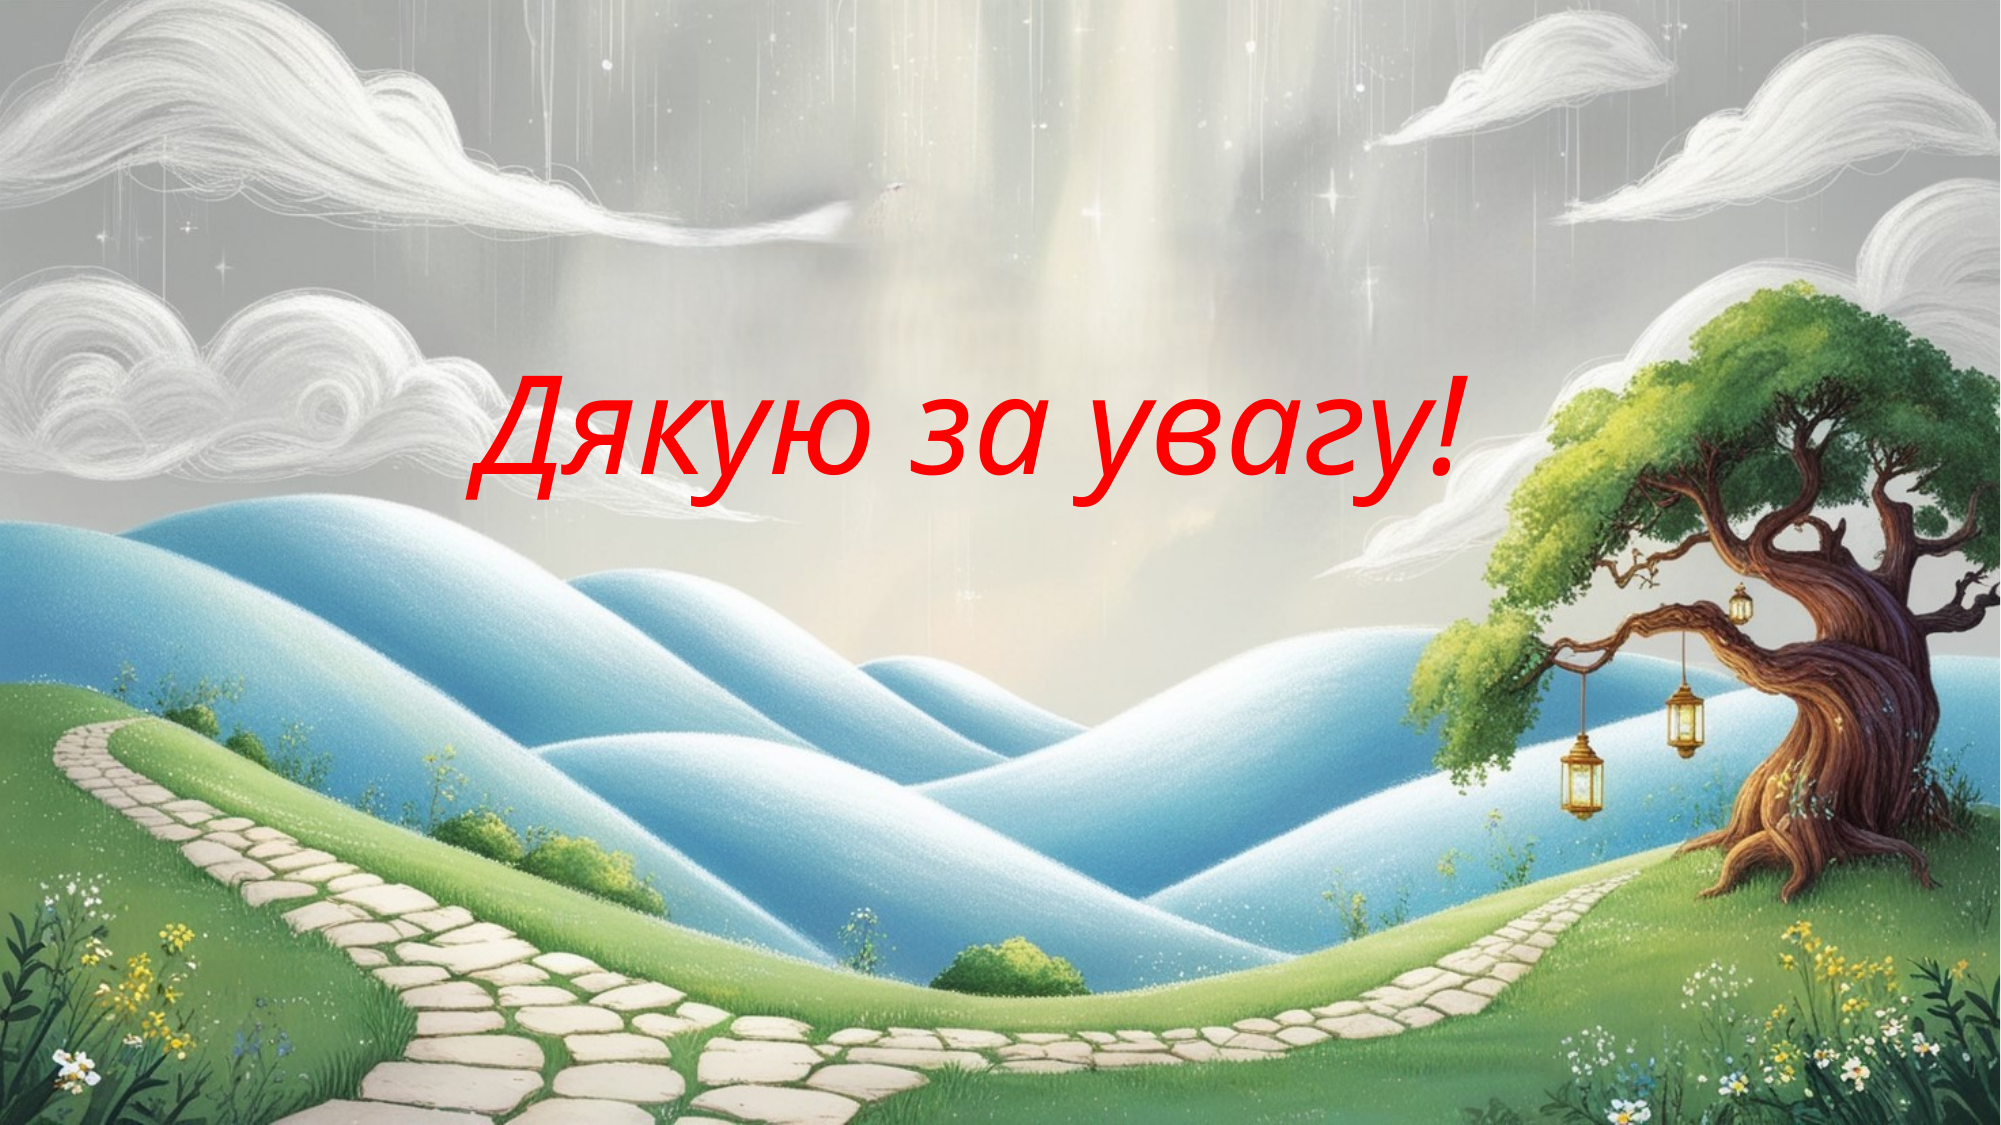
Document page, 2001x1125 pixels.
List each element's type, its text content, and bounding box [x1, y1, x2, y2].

picture [0, 0, 2001, 1125]
text_box Дякую за увагу! [462, 329, 1483, 510]
